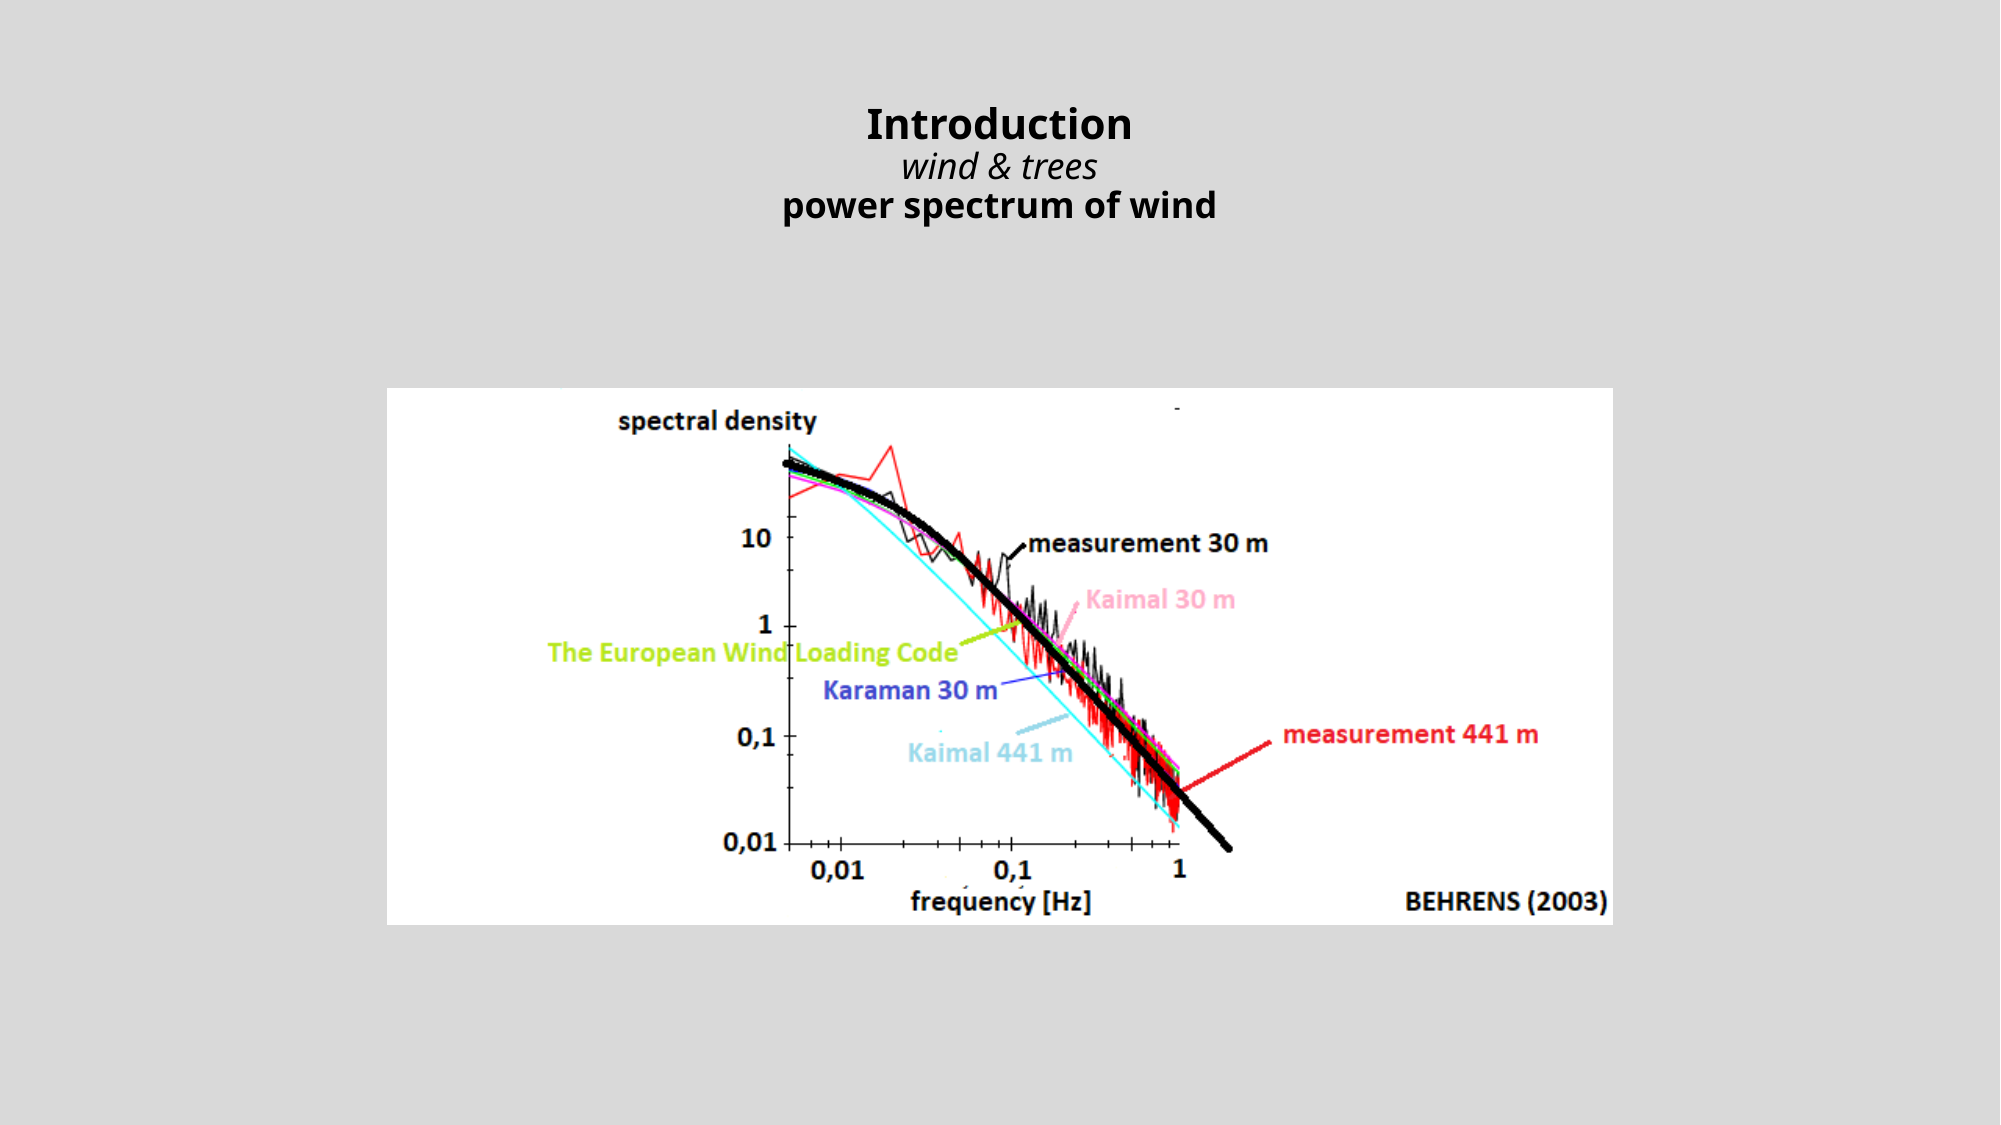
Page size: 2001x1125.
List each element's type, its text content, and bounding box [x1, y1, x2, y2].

title Introduction wind & trees power spectrum of wind [137, 59, 1863, 278]
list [387, 388, 1613, 925]
